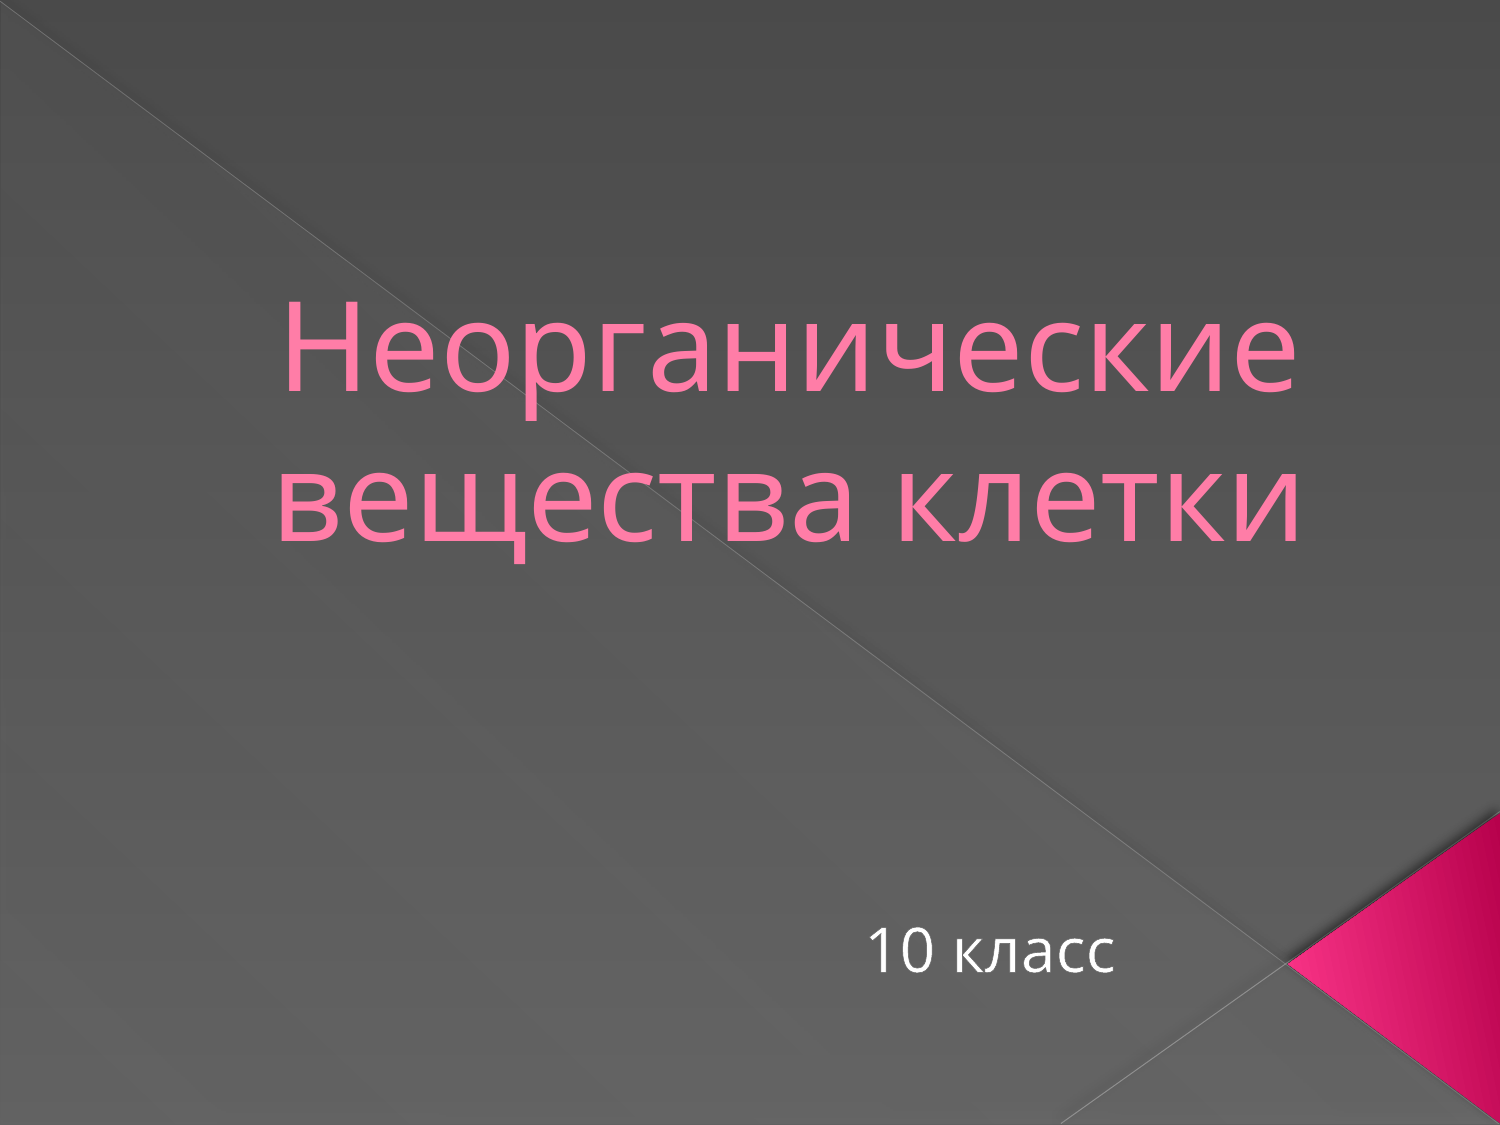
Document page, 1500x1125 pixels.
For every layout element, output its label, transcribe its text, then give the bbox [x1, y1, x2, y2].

subtitle 10 класс [785, 902, 1137, 1032]
title Неорганические вещества клетки [88, 127, 1412, 575]
